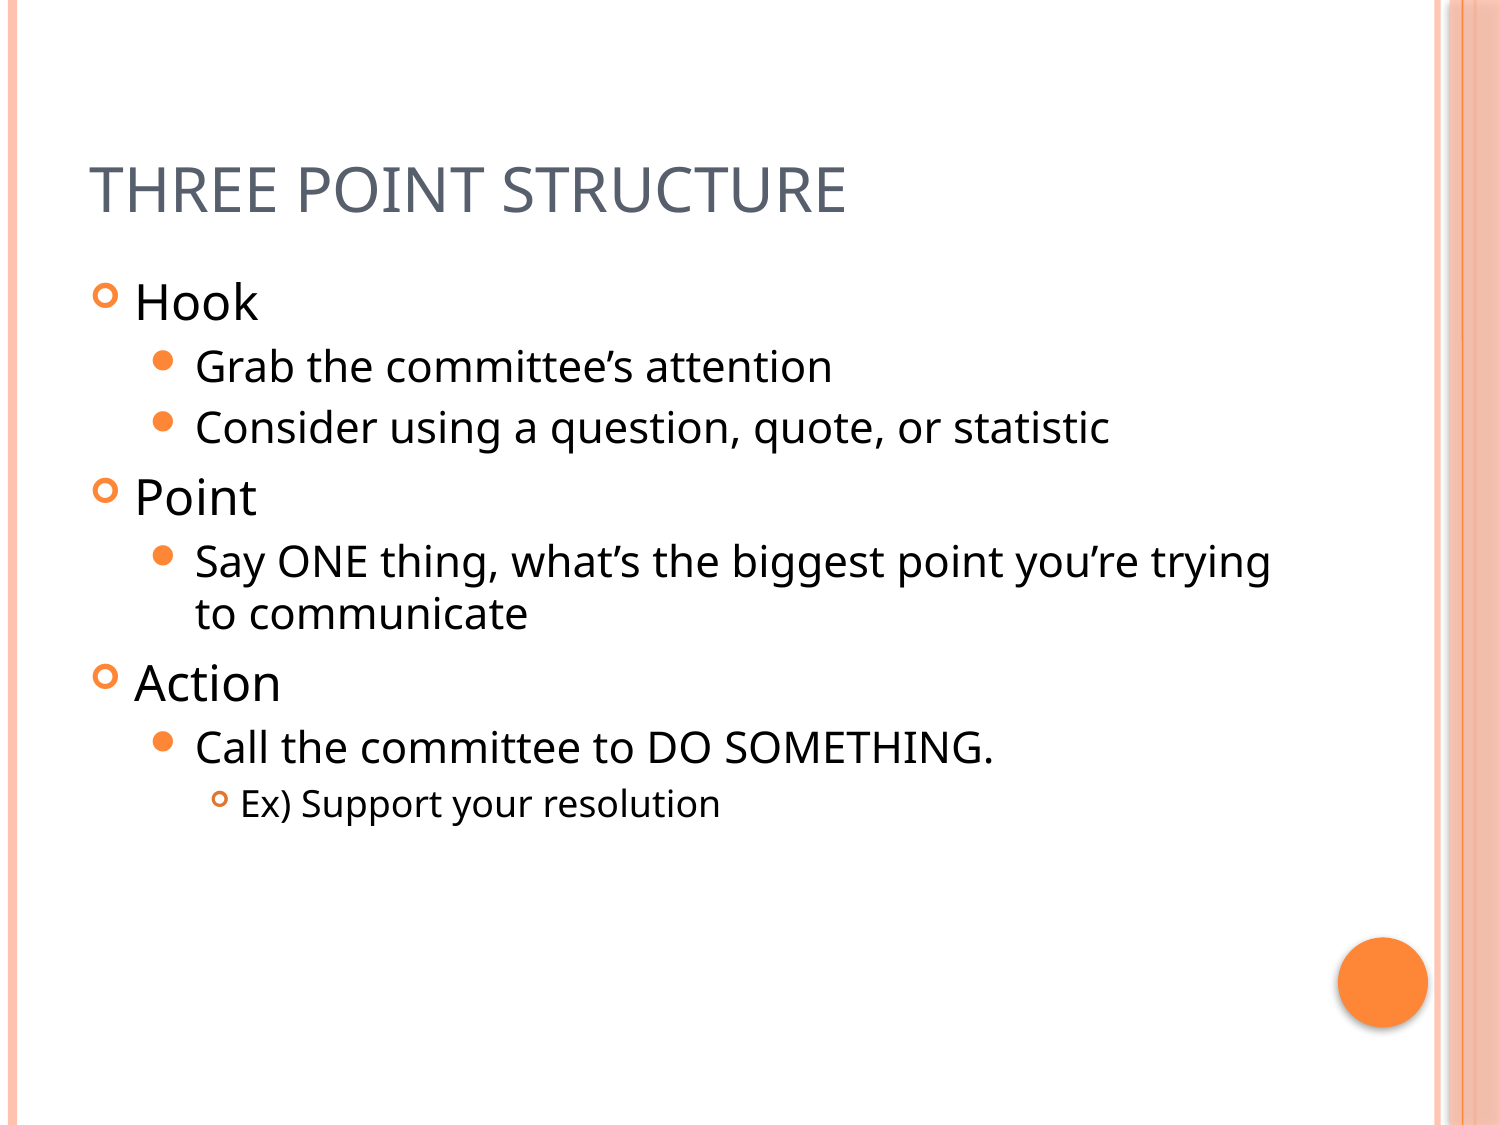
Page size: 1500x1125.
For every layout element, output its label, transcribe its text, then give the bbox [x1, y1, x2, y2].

title Three Point Structure [75, 45, 1300, 233]
list Hook Grab the committee’s attention Consider using a question, quote, or statistic Point Say ONE thing, what’s the biggest point you’re trying to communicate Action Call the committee to DO SOMETHING. Ex) Support your resolution [75, 262, 1300, 1062]
